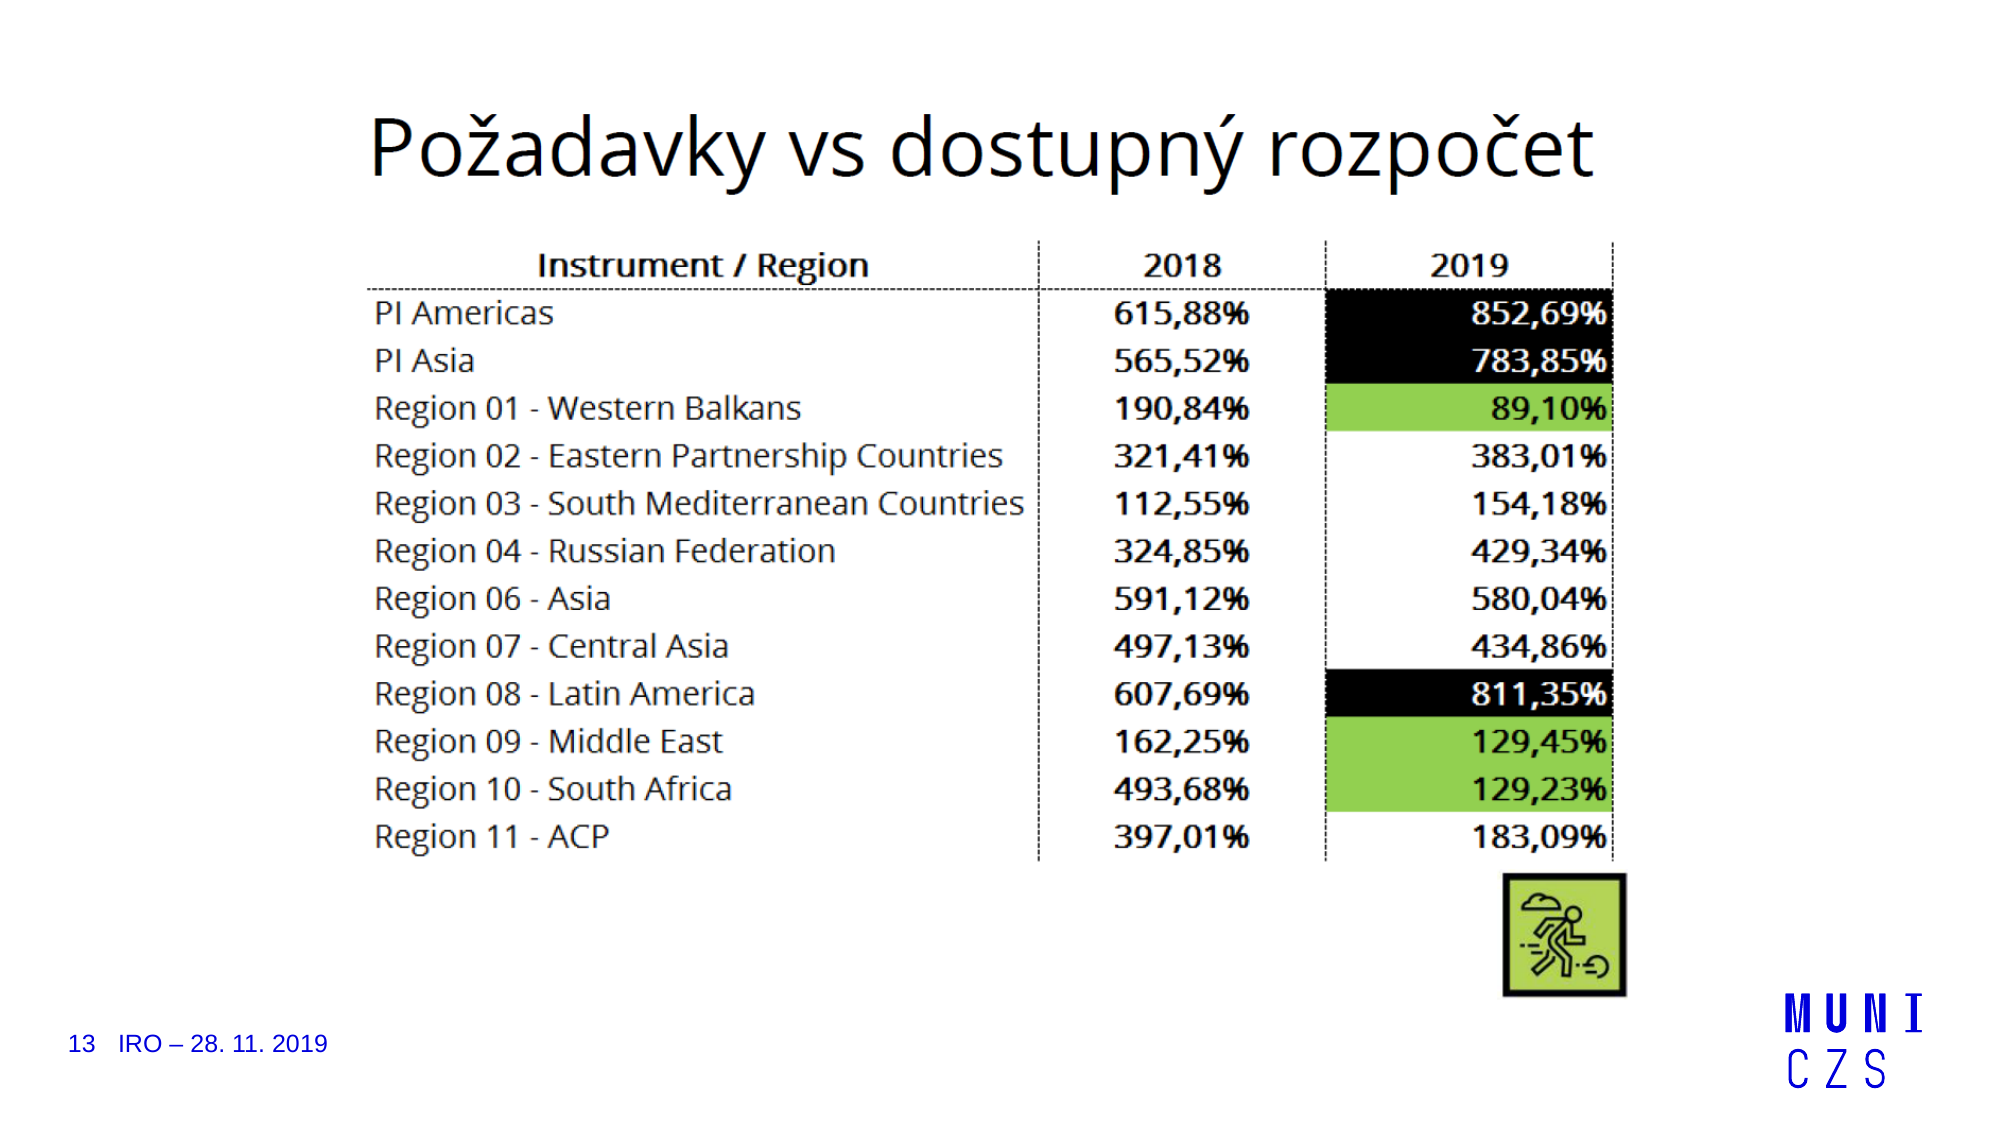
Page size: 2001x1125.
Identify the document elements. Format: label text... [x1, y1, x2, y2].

slide_number 13 [67, 1021, 110, 1063]
footer IRO – 28. 11. 2019 [118, 1021, 1418, 1063]
picture [350, 95, 1650, 1022]
